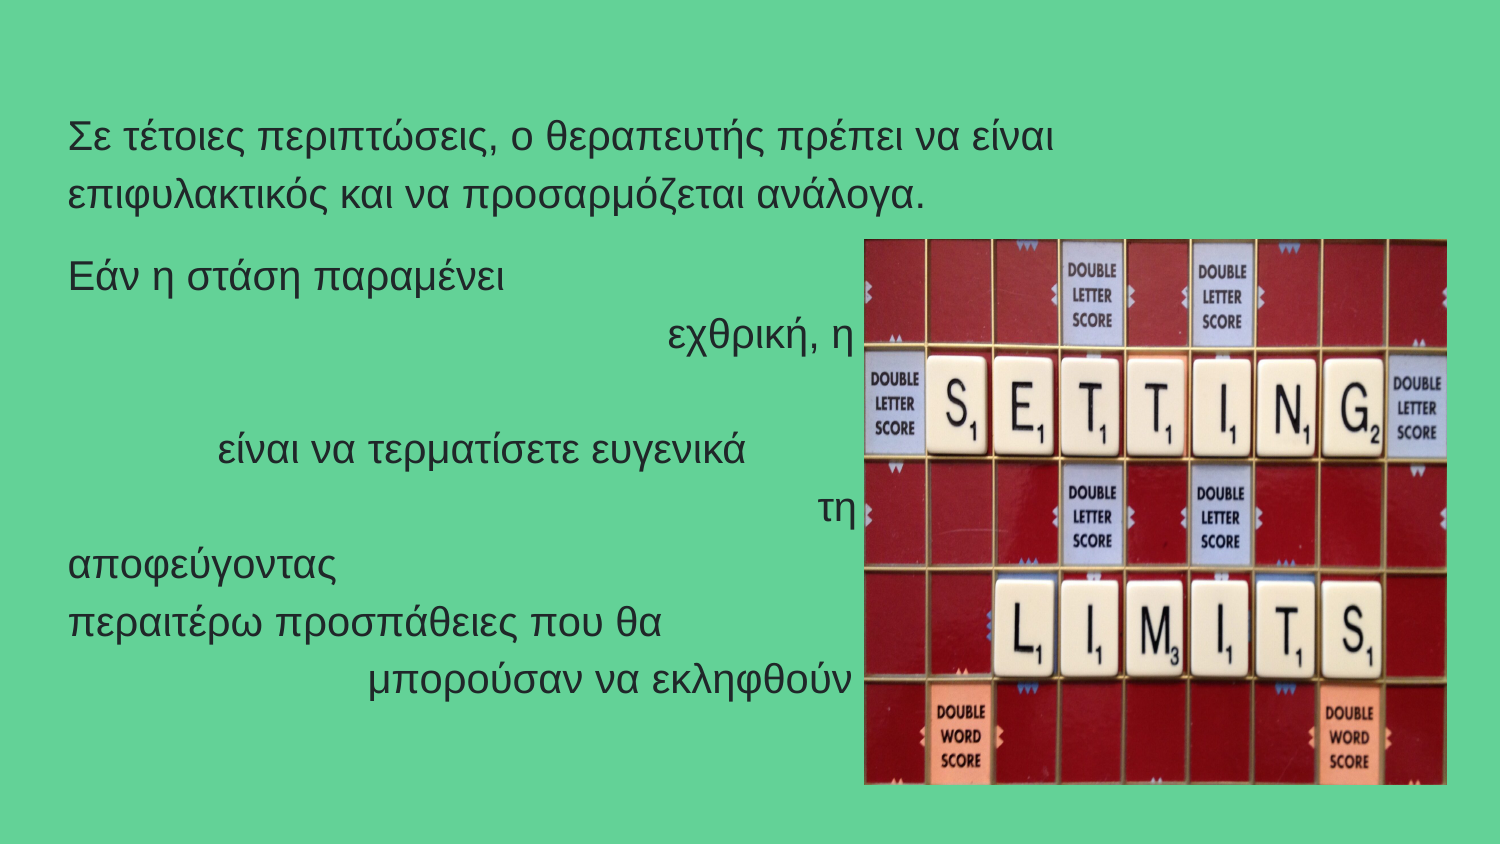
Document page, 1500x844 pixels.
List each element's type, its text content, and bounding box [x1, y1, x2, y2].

picture [863, 239, 1447, 785]
title Σε τέτοιες περιπτώσεις, ο θεραπευτής πρέπει να είναι επιφυλακτικός και να προσαρμόζεται ανάλογα. Εάν η στάση παραμένει εχθρική, η λογική επιλογή είναι να τερματίσετε ευγενικά τη συνεργασία, αποφεύγοντας περαιτέρω προσπάθειες που θα μπορούσαν να εκληφθούν ως επιθετικές. [52, 86, 1305, 758]
